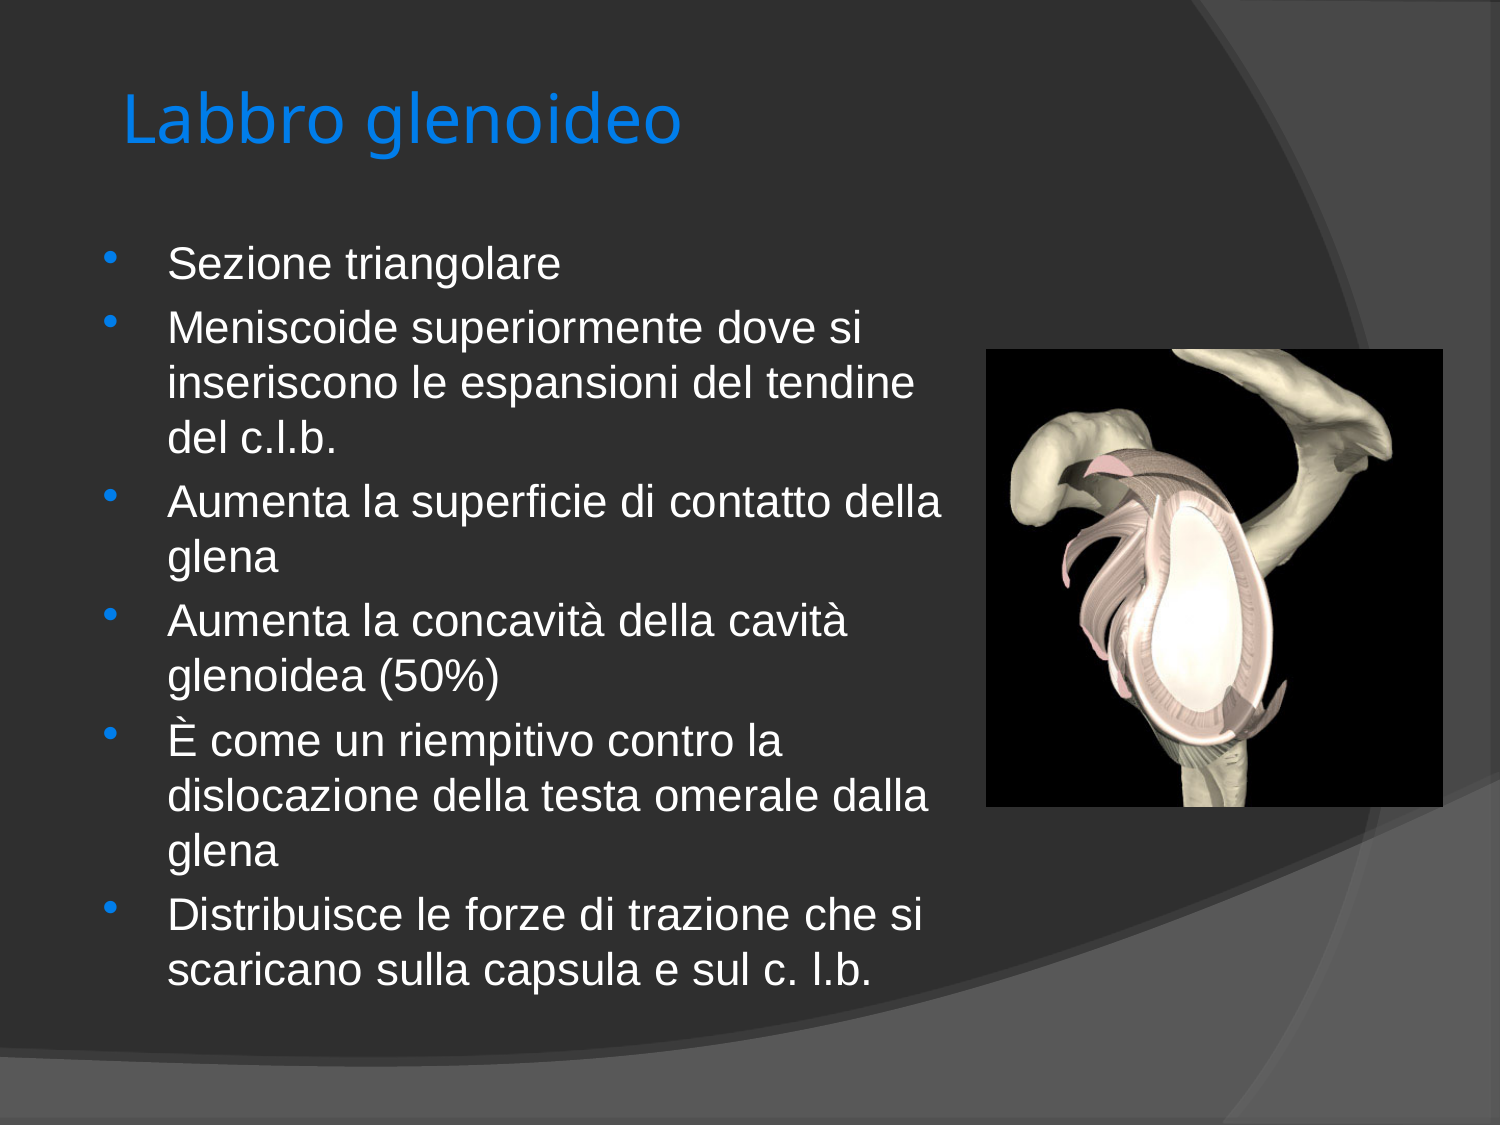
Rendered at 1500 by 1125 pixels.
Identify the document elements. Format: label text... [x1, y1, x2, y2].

list Sezione triangolare Meniscoide superiormente dove si inseriscono le espansioni del tendine del c.l.b. Aumenta la superficie di contatto della glena Aumenta la concavità della cavità glenoidea (50%) È come un riempitivo contro la dislocazione della testa omerale dalla glena Distribuisce le forze di trazione che si scaricano sulla capsula e sul c. l.b. [83, 226, 967, 1065]
picture [985, 349, 1444, 808]
title Labbro glenoideo [113, 67, 1387, 165]
